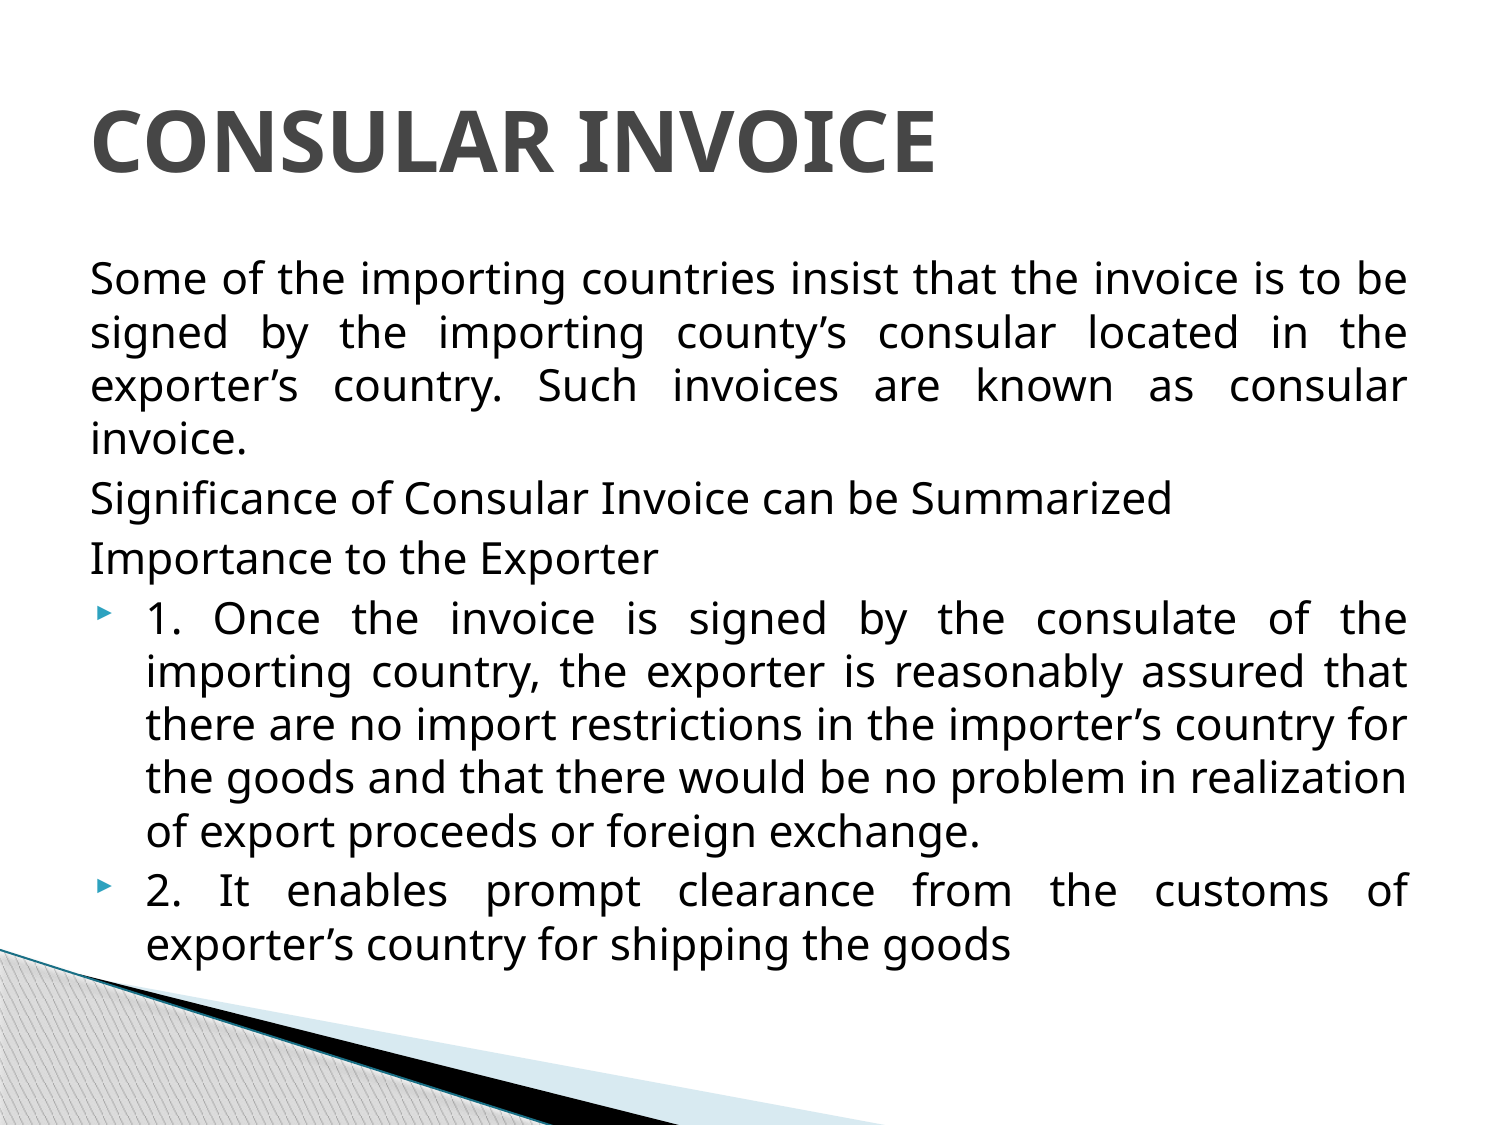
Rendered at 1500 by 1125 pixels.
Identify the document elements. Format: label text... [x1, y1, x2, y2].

title CONSULAR INVOICE [75, 45, 1425, 233]
list Some of the importing countries insist that the invoice is to be signed by the importing county’s consular located in the exporter’s country. Such invoices are known as consular invoice. Significance of Consular Invoice can be Summarized Importance to the Exporter 1. Once the invoice is signed by the consulate of the importing country, the exporter is reasonably assured that there are no import restrictions in the importer’s country for the goods and that there would be no problem in realization of export proceeds or foreign exchange. 2. It enables prompt clearance from the customs of exporter’s country for shipping the goods [75, 243, 1425, 986]
